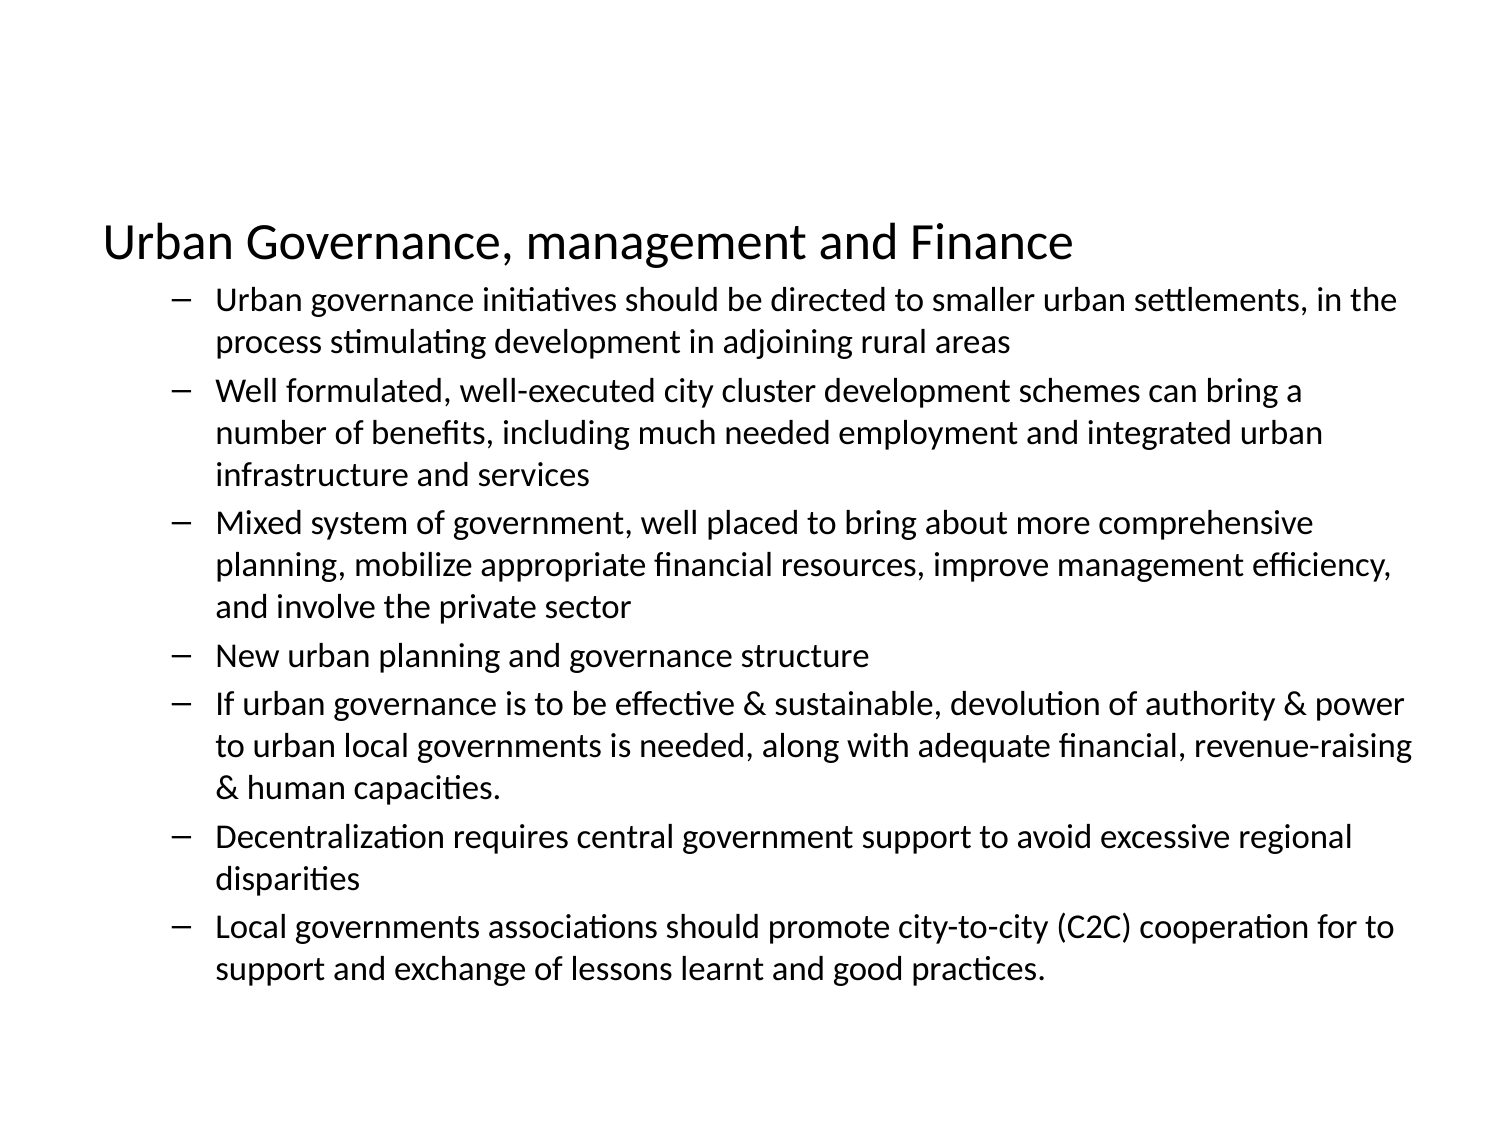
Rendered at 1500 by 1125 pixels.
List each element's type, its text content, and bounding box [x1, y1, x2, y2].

list Urban Governance, management and Finance Urban governance initiatives should be directed to smaller urban settlements, in the process stimulating development in adjoining rural areas Well formulated, well-executed city cluster development schemes can bring a number of benefits, including much needed employment and integrated urban infrastructure and services Mixed system of government, well placed to bring about more comprehensive planning, mobilize appropriate financial resources, improve management efficiency, and involve the private sector New urban planning and governance structure If urban governance is to be effective & sustainable, devolution of authority & power to urban local governments is needed, along with adequate financial, revenue-raising & human capacities. Decentralization requires central government support to avoid excessive regional disparities Local governments associations should promote city-to-city (C2C) cooperation for to support and exchange of lessons learnt and good practices. [87, 200, 1438, 1005]
